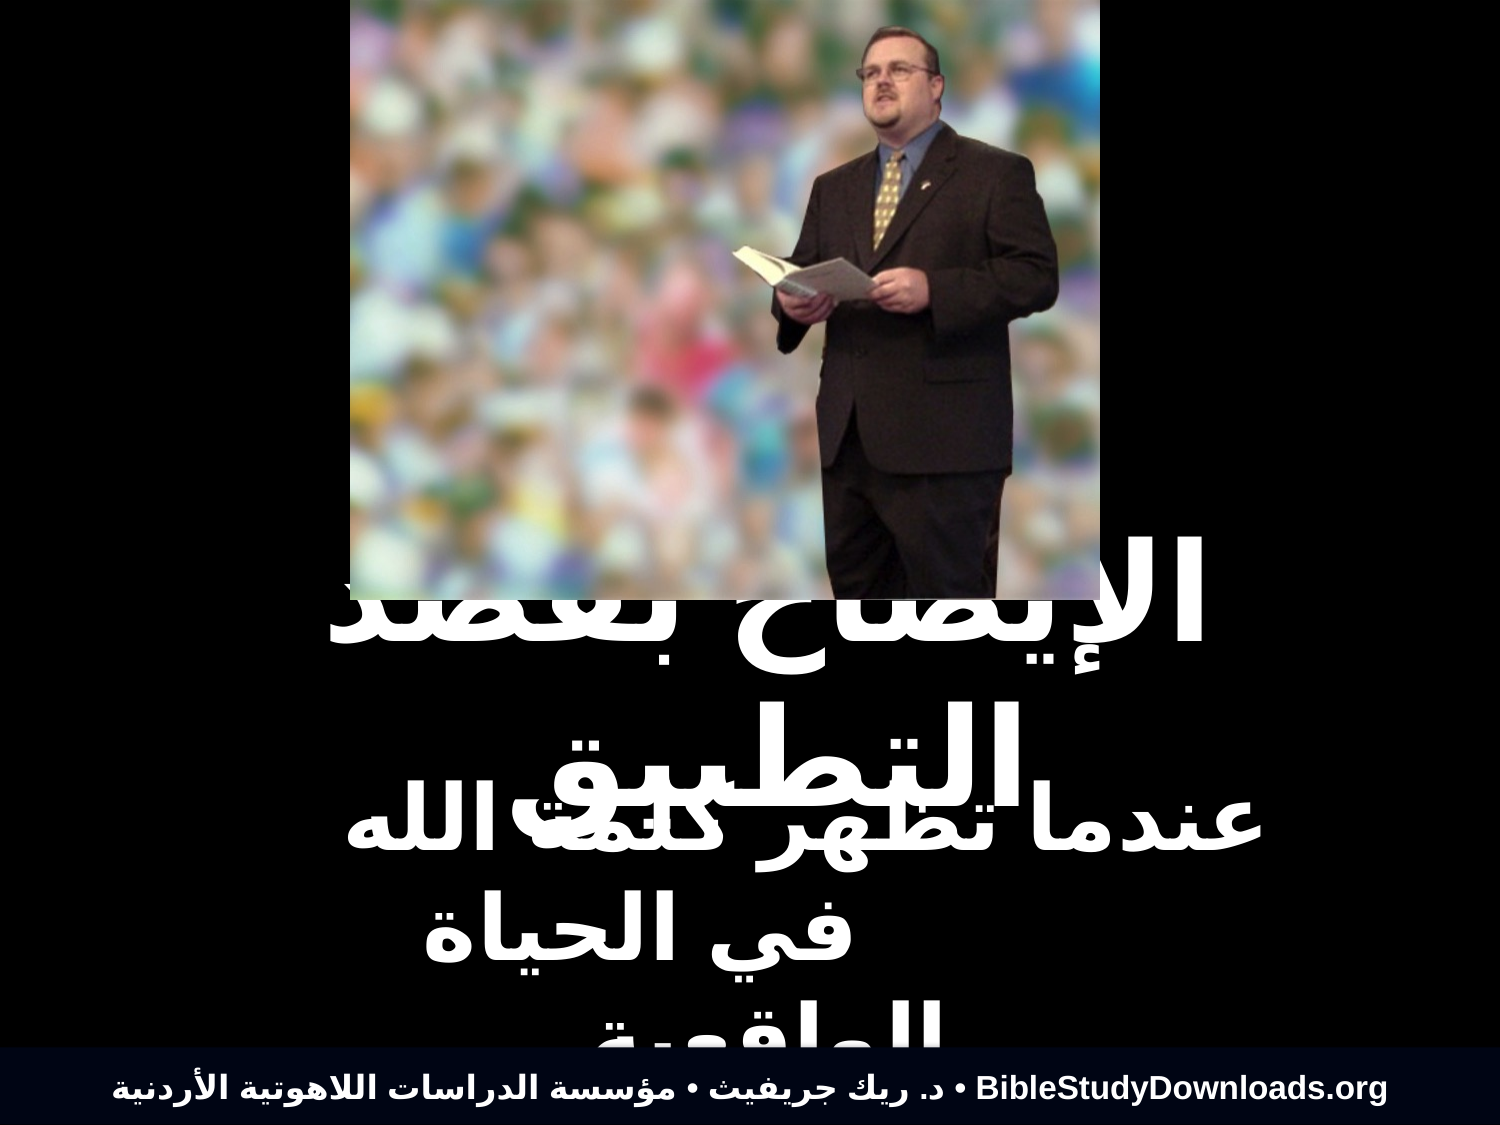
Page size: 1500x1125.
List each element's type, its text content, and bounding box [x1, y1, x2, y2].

subtitle عندما تظهر كلمة الله في الحياة الواقعية [243, 751, 1294, 1039]
text_box د. ريك جريفيث • مؤسسة الدراسات اللاهوتية الأردنية • BibleStudyDownloads.org [0, 1047, 1500, 1125]
picture [349, 0, 1101, 601]
title الإيضاح بقصد التطبيق [99, 575, 1438, 763]
